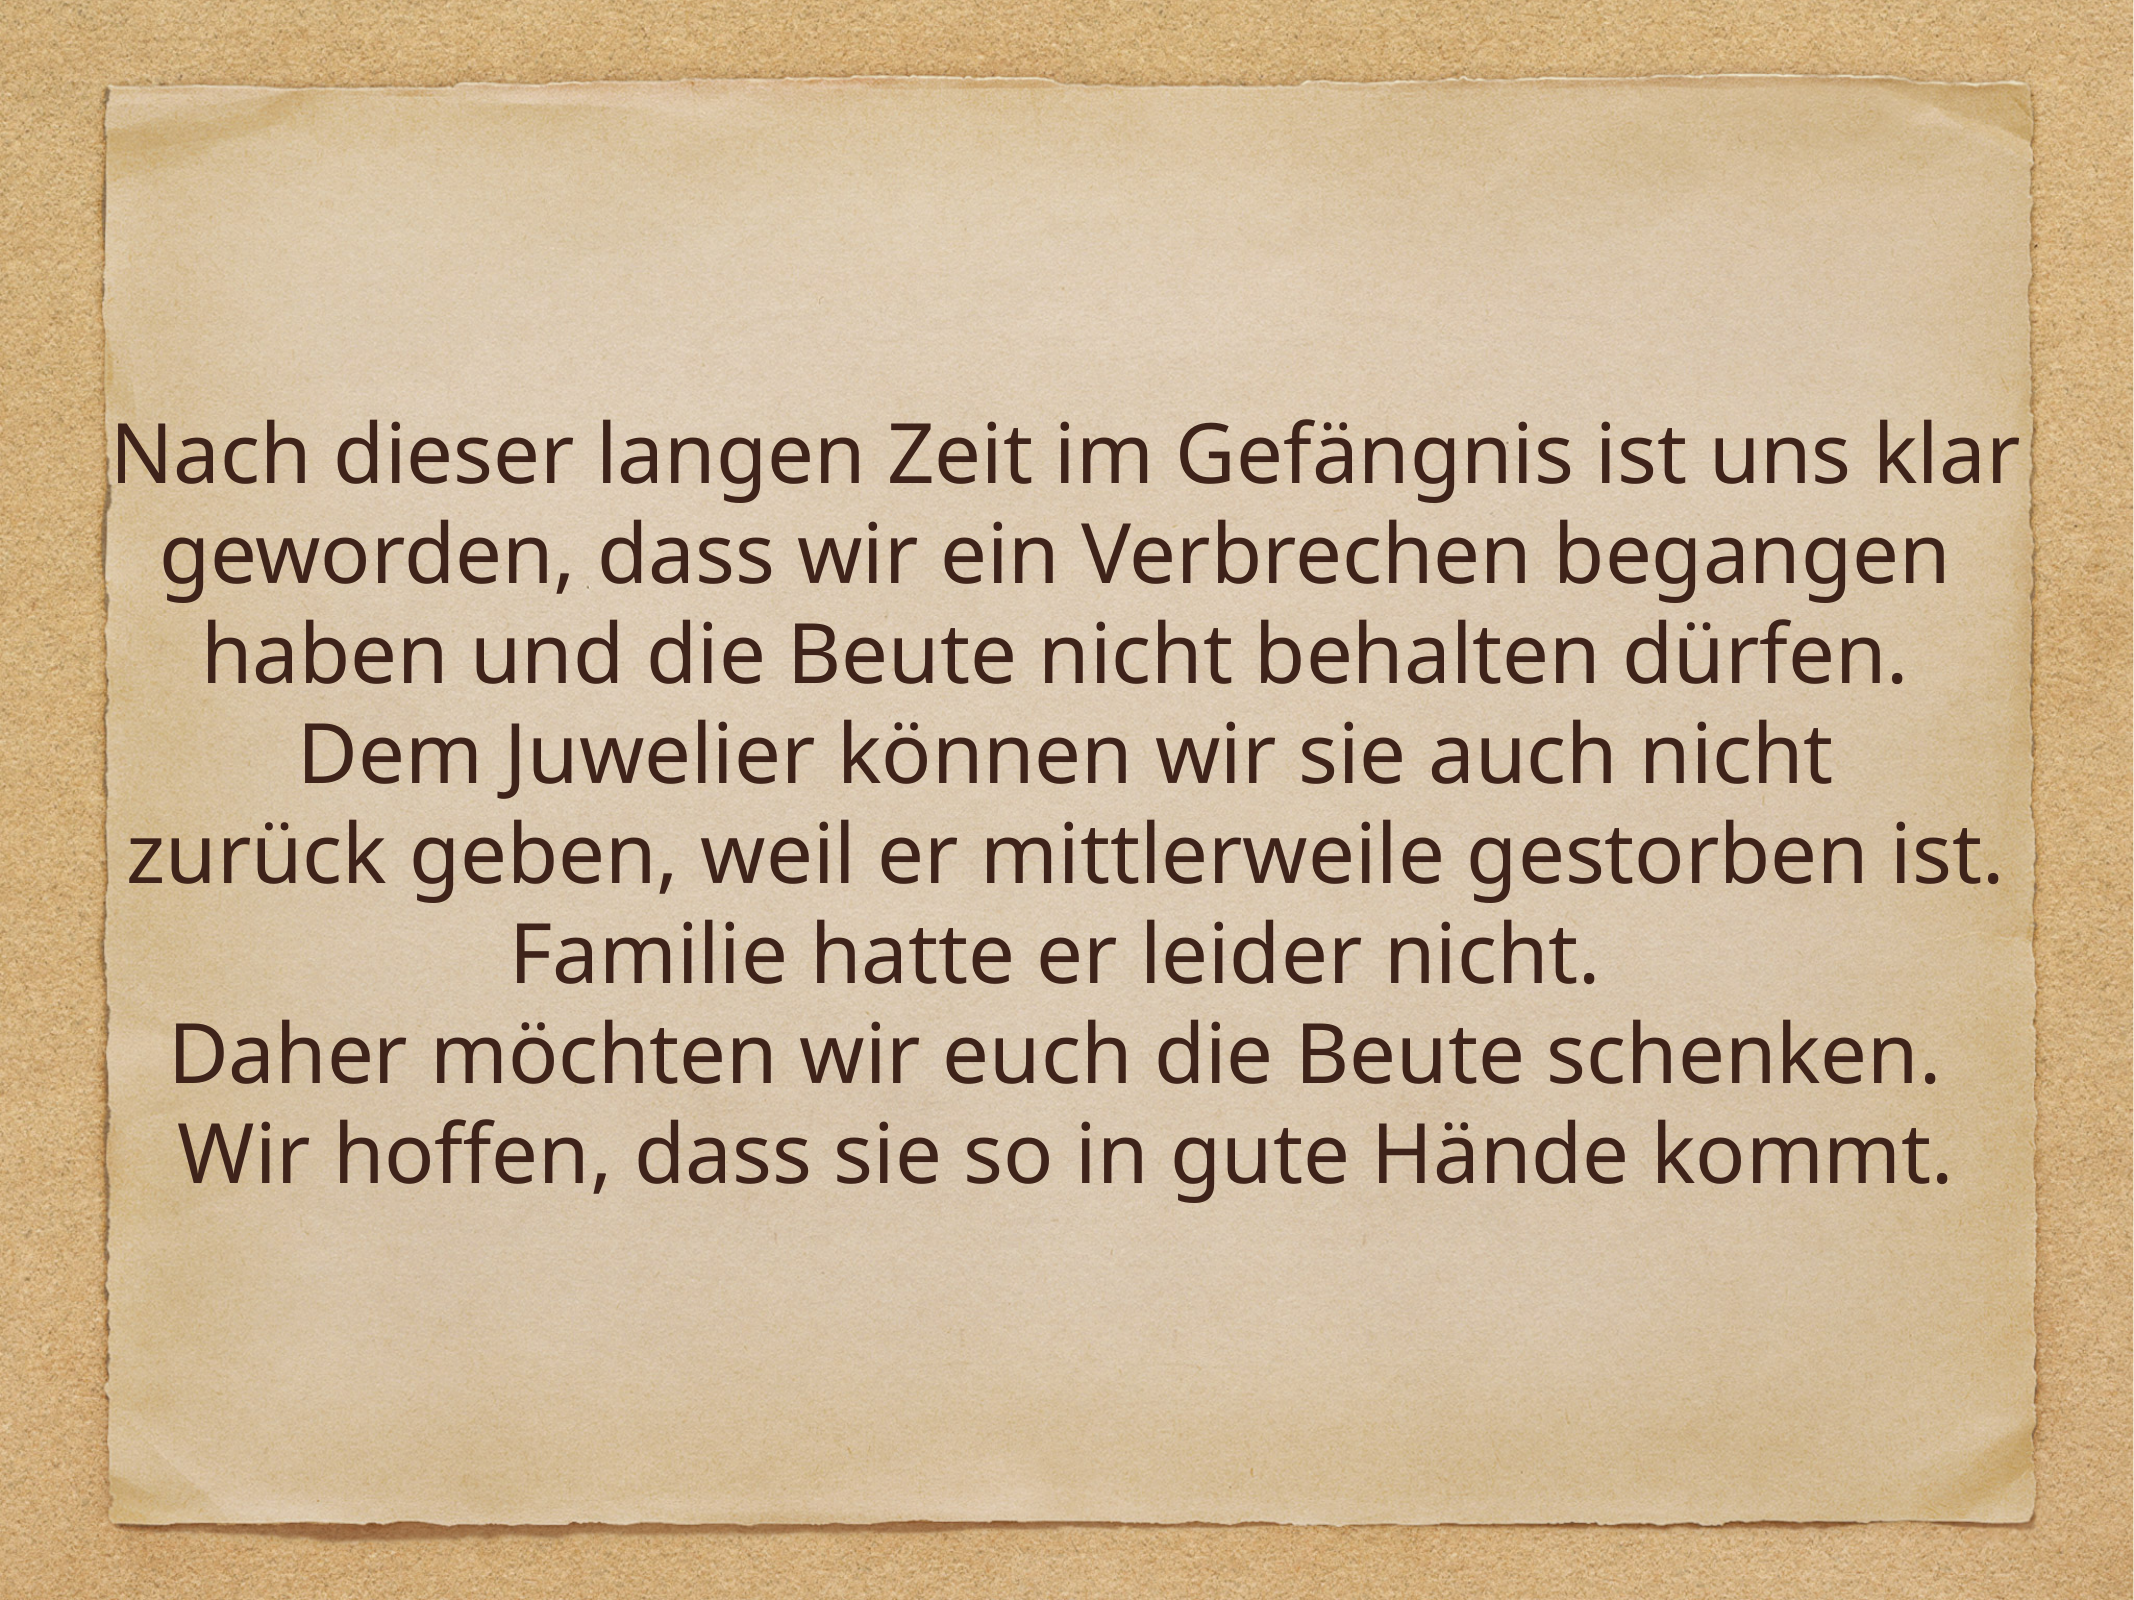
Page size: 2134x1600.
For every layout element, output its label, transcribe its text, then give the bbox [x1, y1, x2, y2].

picture [0, 0, 2134, 1600]
text_box Nach dieser langen Zeit im Gefängnis ist uns klar geworden, dass wir ein Verbrechen begangen haben und die Beute nicht behalten dürfen. Dem Juwelier können wir sie auch nicht zurück geben, weil er mittlerweile gestorben ist. Familie hatte er leider nicht. Daher möchten wir euch die Beute schenken. Wir hoffen, dass sie so in gute Hände kommt. [102, 391, 2031, 1209]
